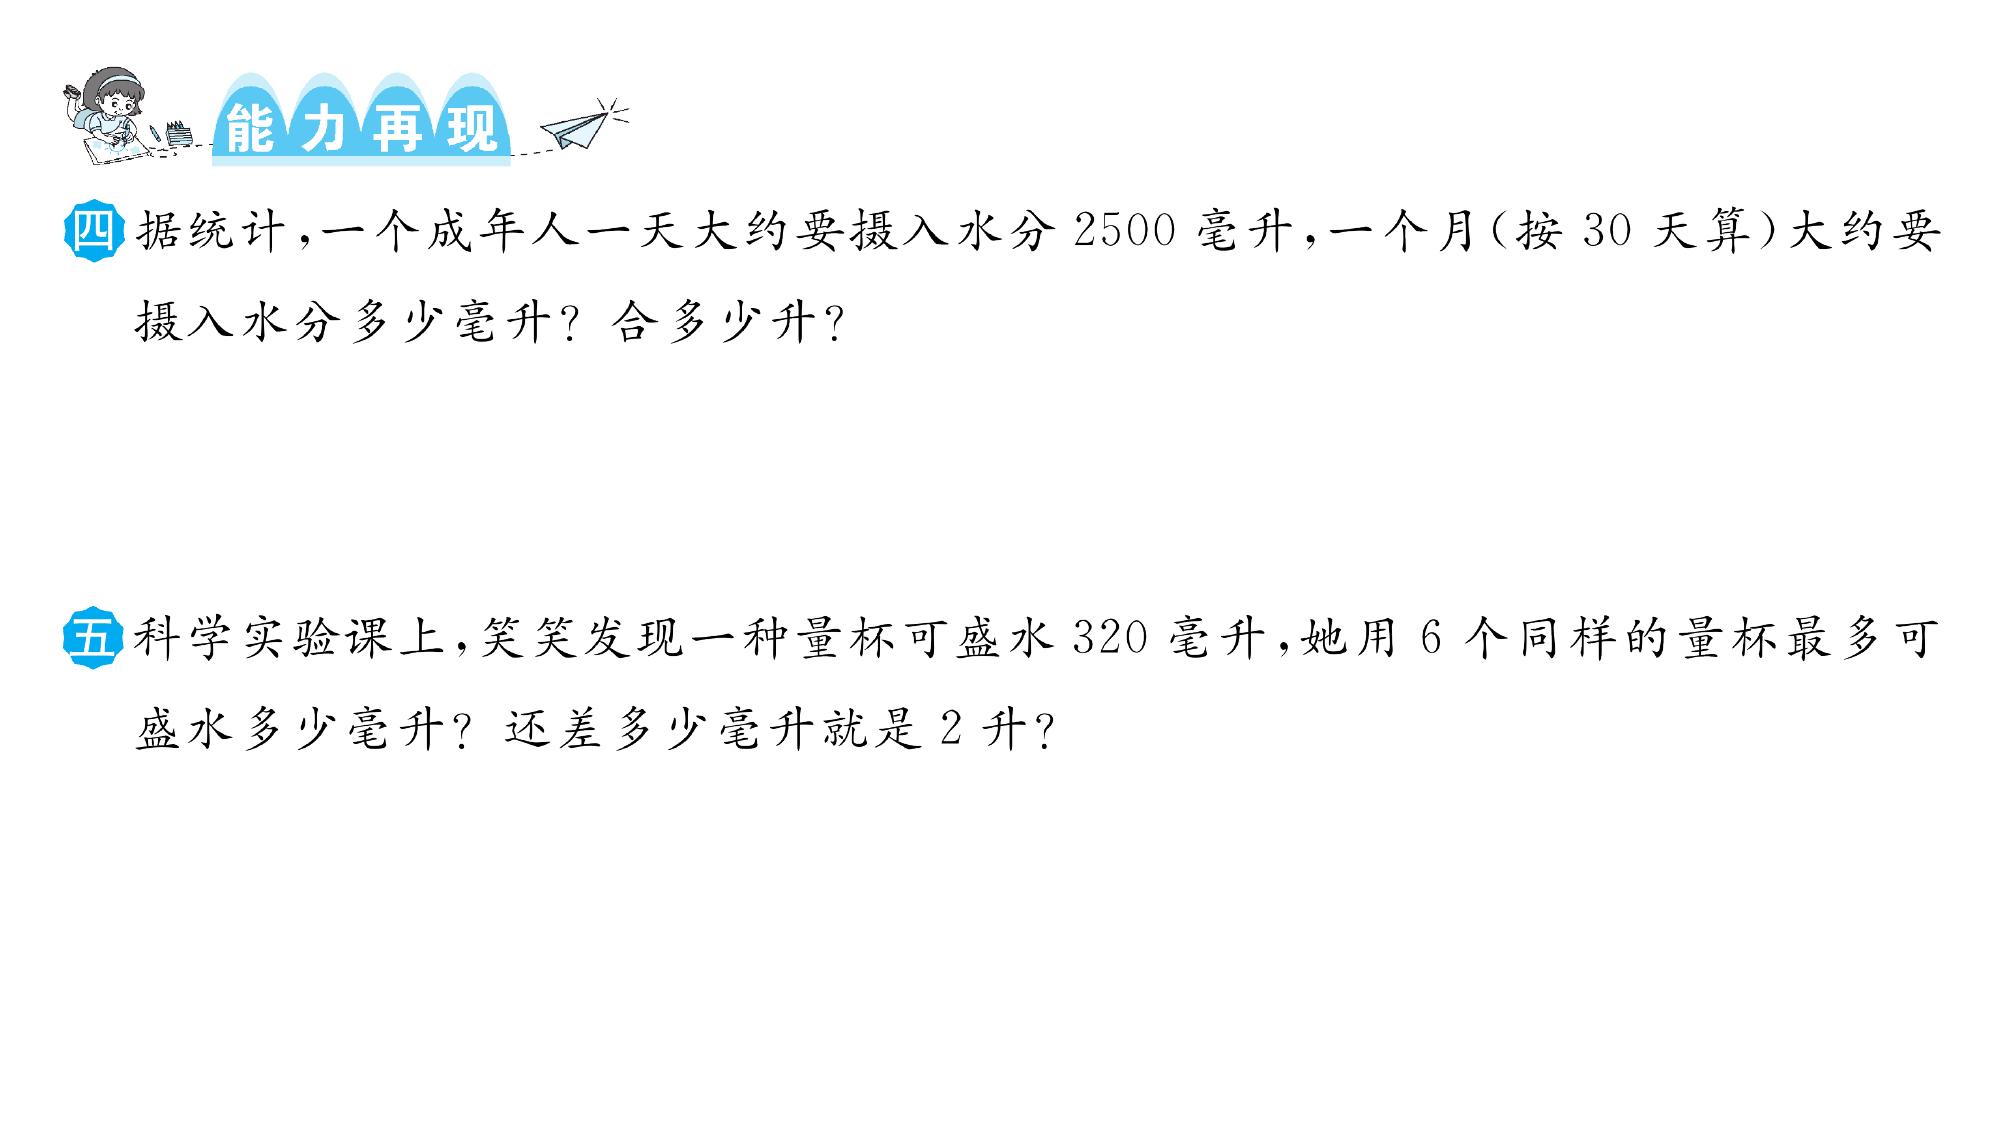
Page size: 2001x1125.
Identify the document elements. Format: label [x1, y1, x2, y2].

picture [58, 596, 1949, 937]
picture [58, 58, 1949, 525]
